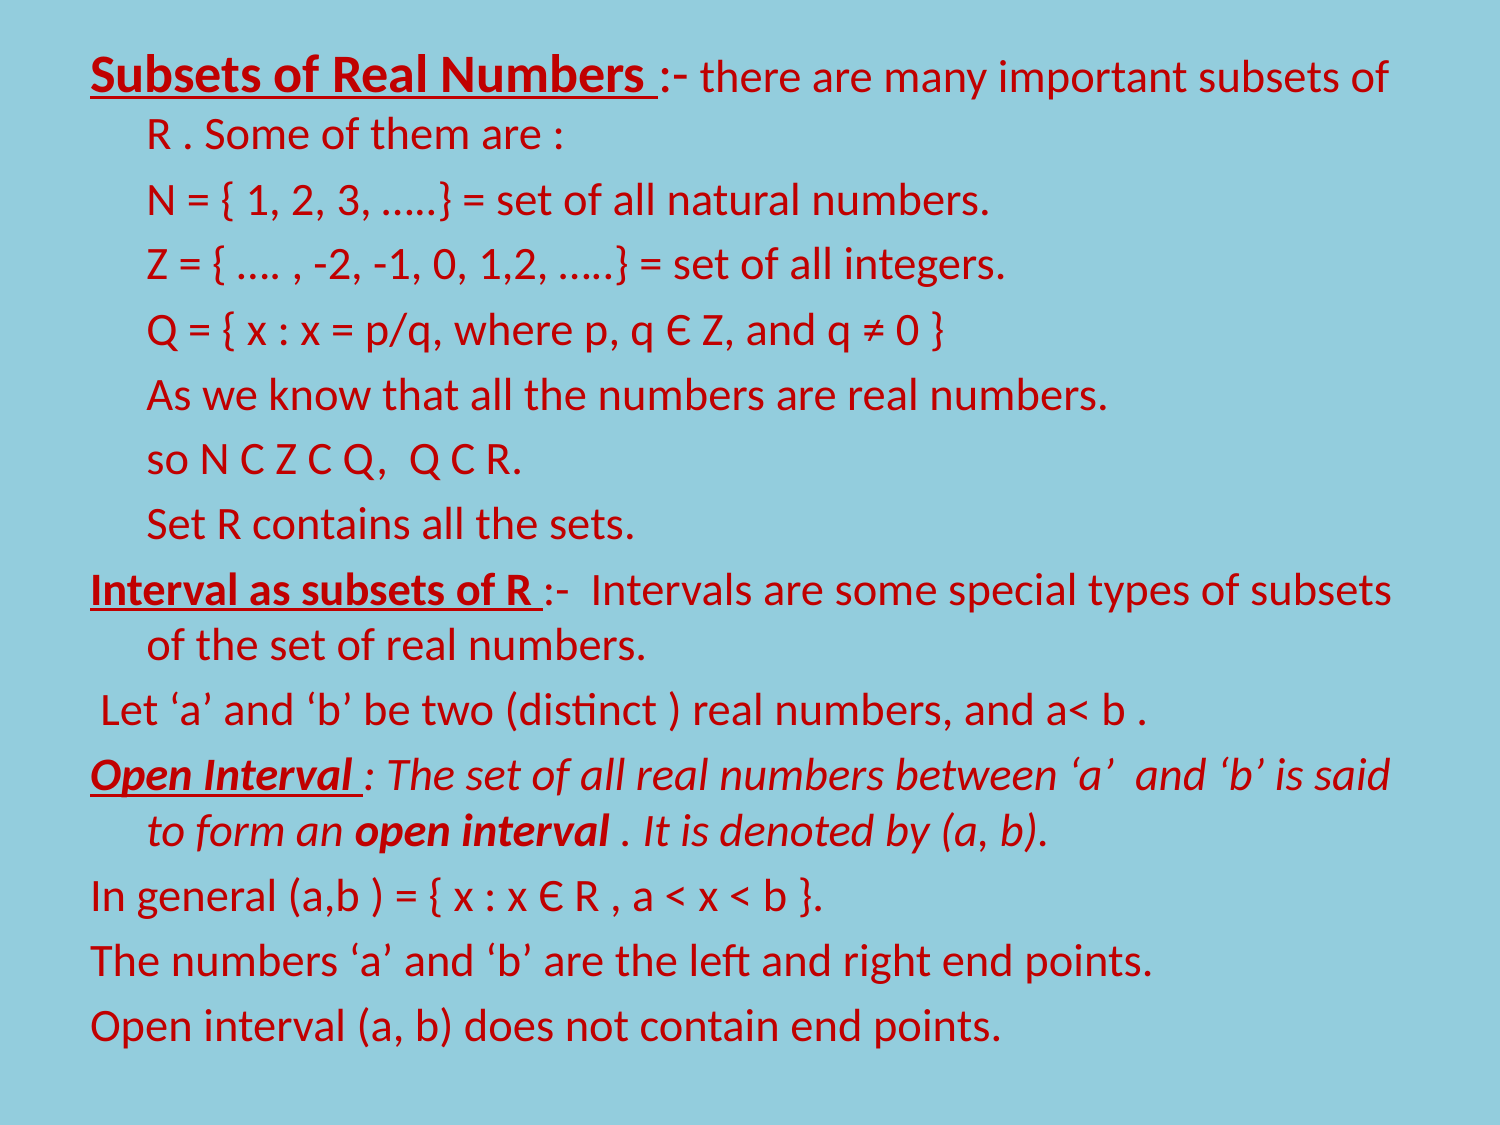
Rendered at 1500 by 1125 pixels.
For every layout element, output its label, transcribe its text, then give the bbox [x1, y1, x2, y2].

list Subsets of Real Numbers :- there are many important subsets of R . Some of them are : N = { 1, 2, 3, …..} = set of all natural numbers. Z = { …. , -2, -1, 0, 1,2, …..} = set of all integers. Q = { x : x = p/q, where p, q Є Z, and q ≠ 0 } As we know that all the numbers are real numbers. so N C Z C Q, Q C R. Set R contains all the sets. Interval as subsets of R :- Intervals are some special types of subsets of the set of real numbers. Let ‘a’ and ‘b’ be two (distinct ) real numbers, and a< b . Open Interval : The set of all real numbers between ‘a’ and ‘b’ is said to form an open interval . It is denoted by (a, b). In general (a,b ) = { x : x Є R , a < x < b }. The numbers ‘a’ and ‘b’ are the left and right end points. Open interval (a, b) does not contain end points. [75, 31, 1425, 1065]
